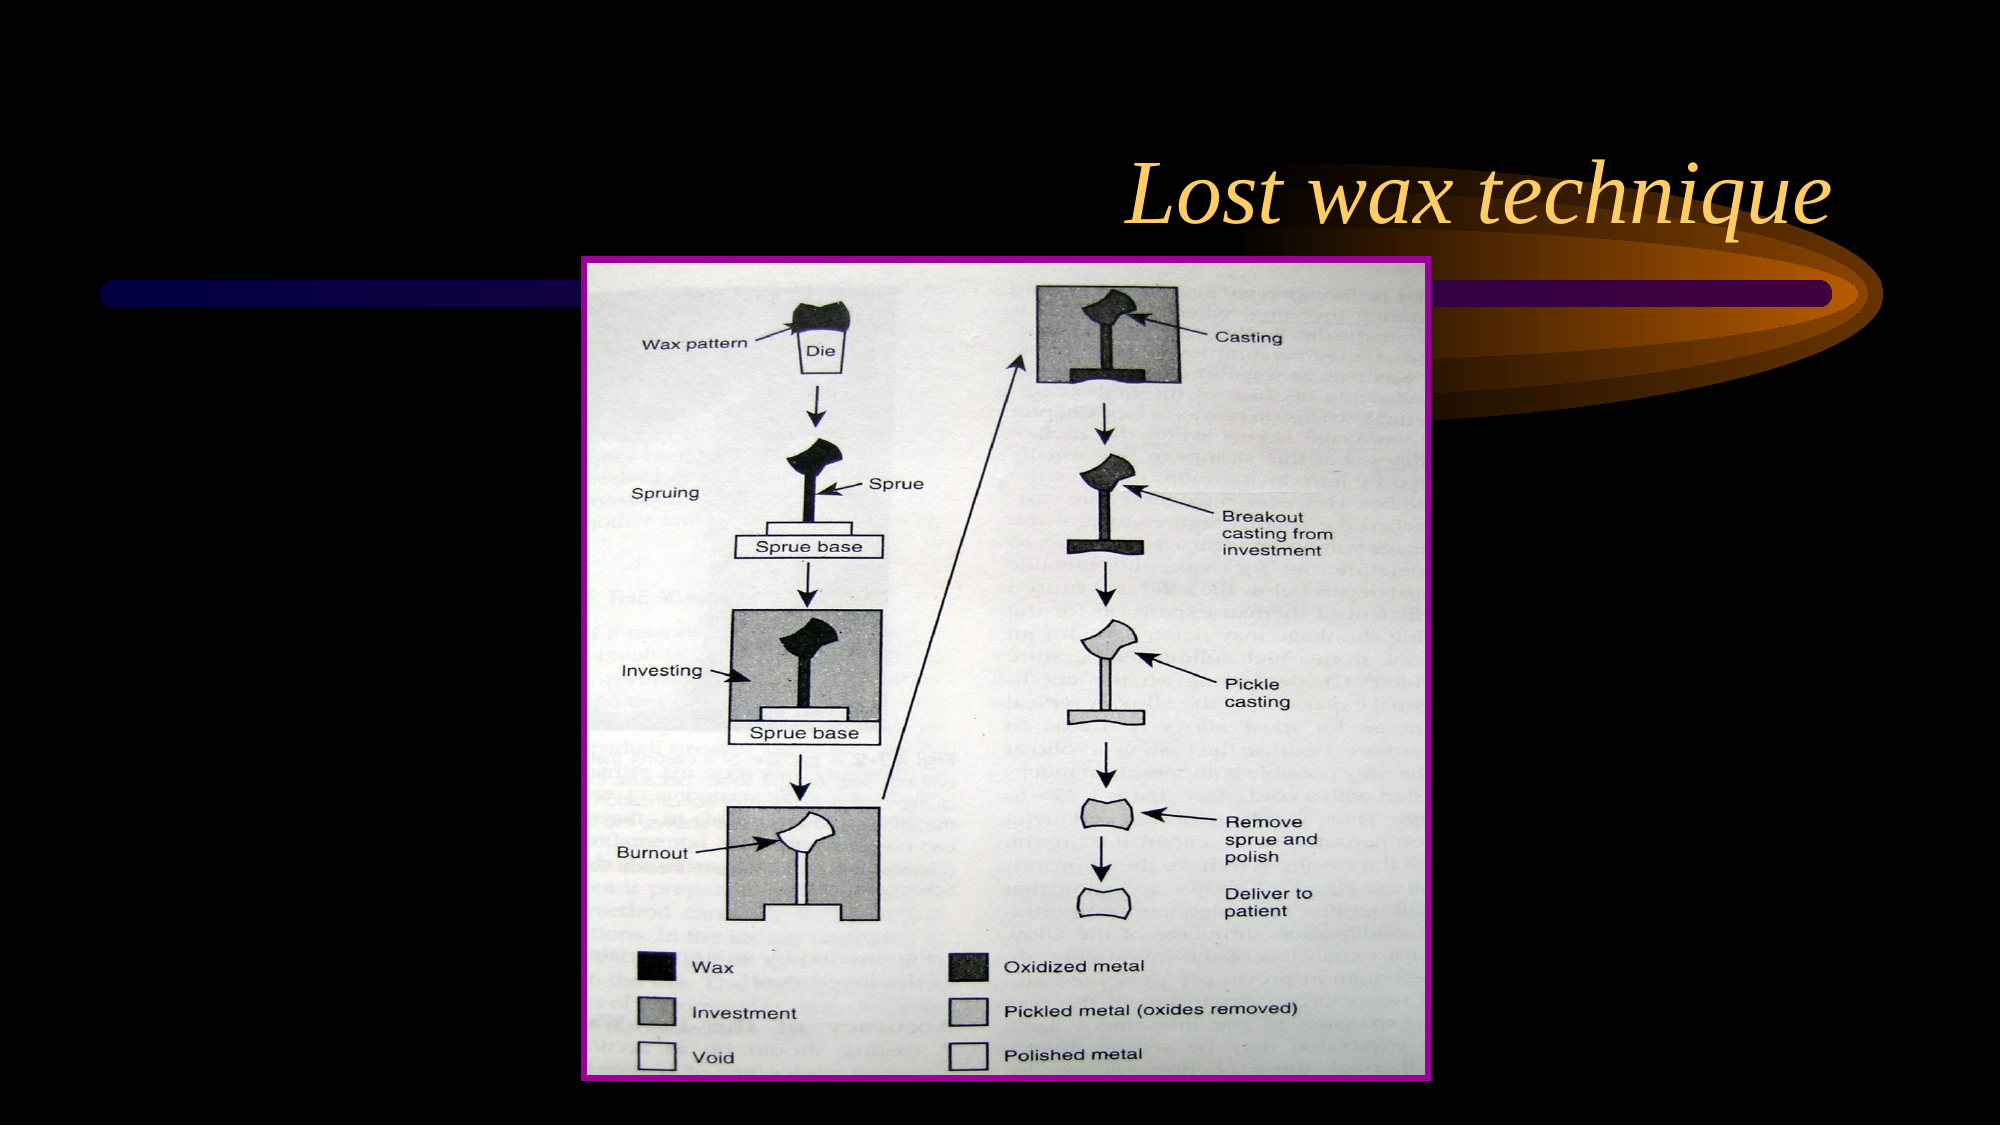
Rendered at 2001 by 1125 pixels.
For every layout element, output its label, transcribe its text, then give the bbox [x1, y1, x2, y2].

title Lost wax technique [150, 62, 1850, 250]
picture [587, 262, 1426, 1076]
